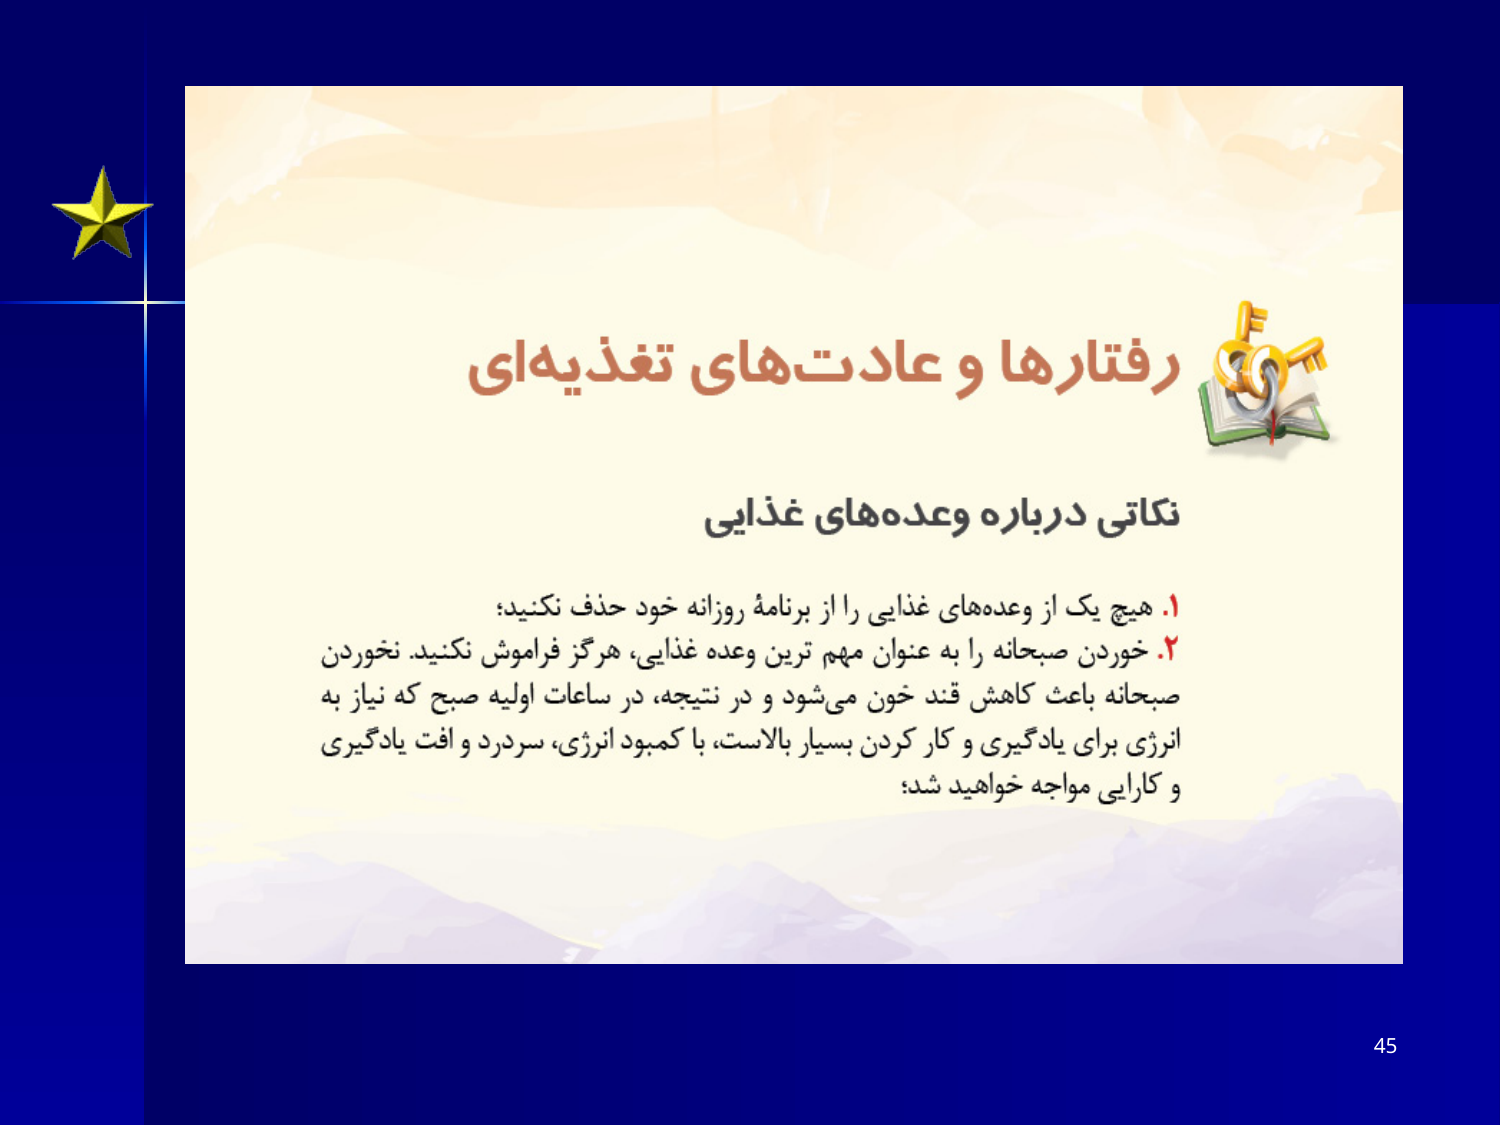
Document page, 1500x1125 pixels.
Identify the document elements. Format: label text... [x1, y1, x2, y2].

picture [46, 163, 160, 277]
slide_number 45 [1099, 1024, 1413, 1101]
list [184, 86, 1403, 964]
